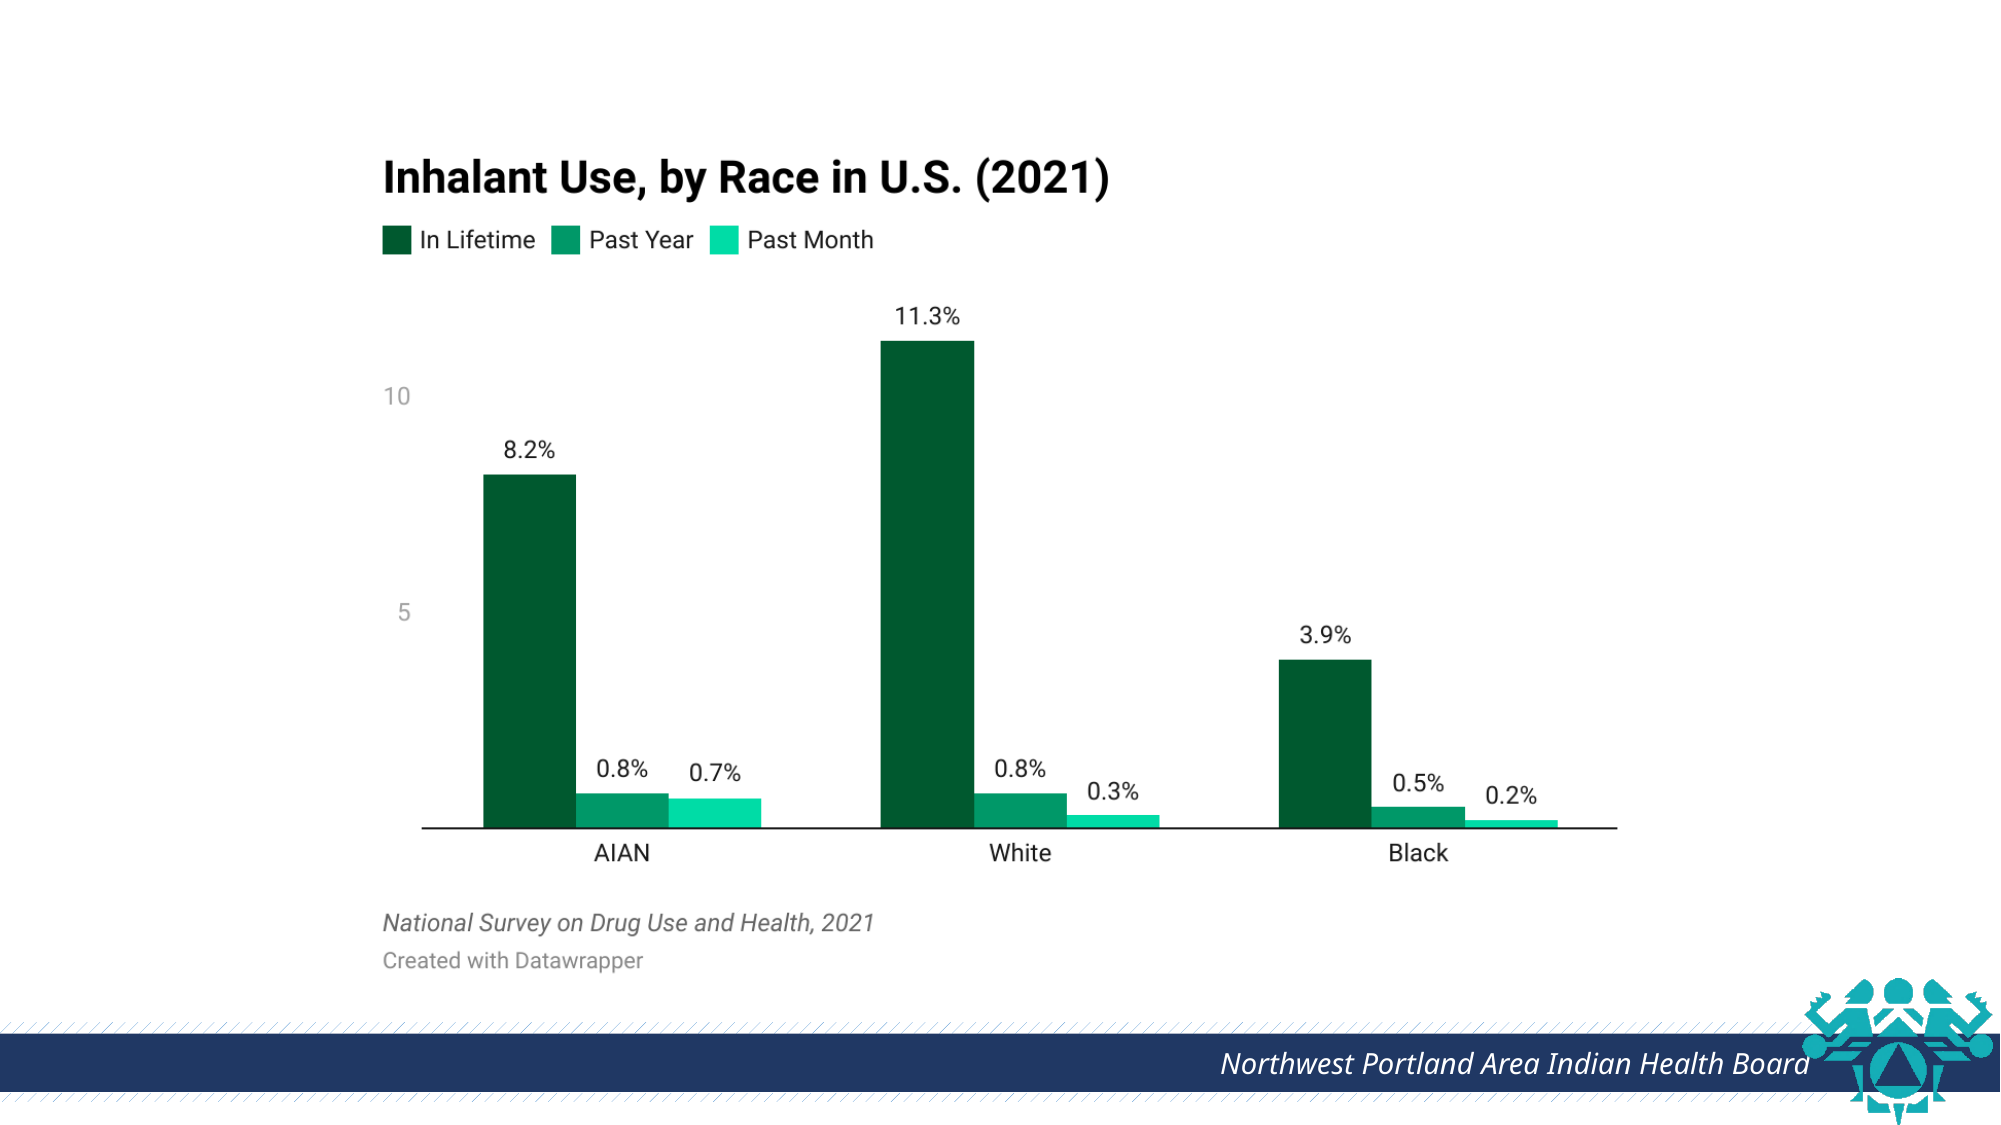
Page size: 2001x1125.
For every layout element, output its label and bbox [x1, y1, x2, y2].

picture [362, 131, 1638, 995]
text_box [0, 978, 2000, 1125]
